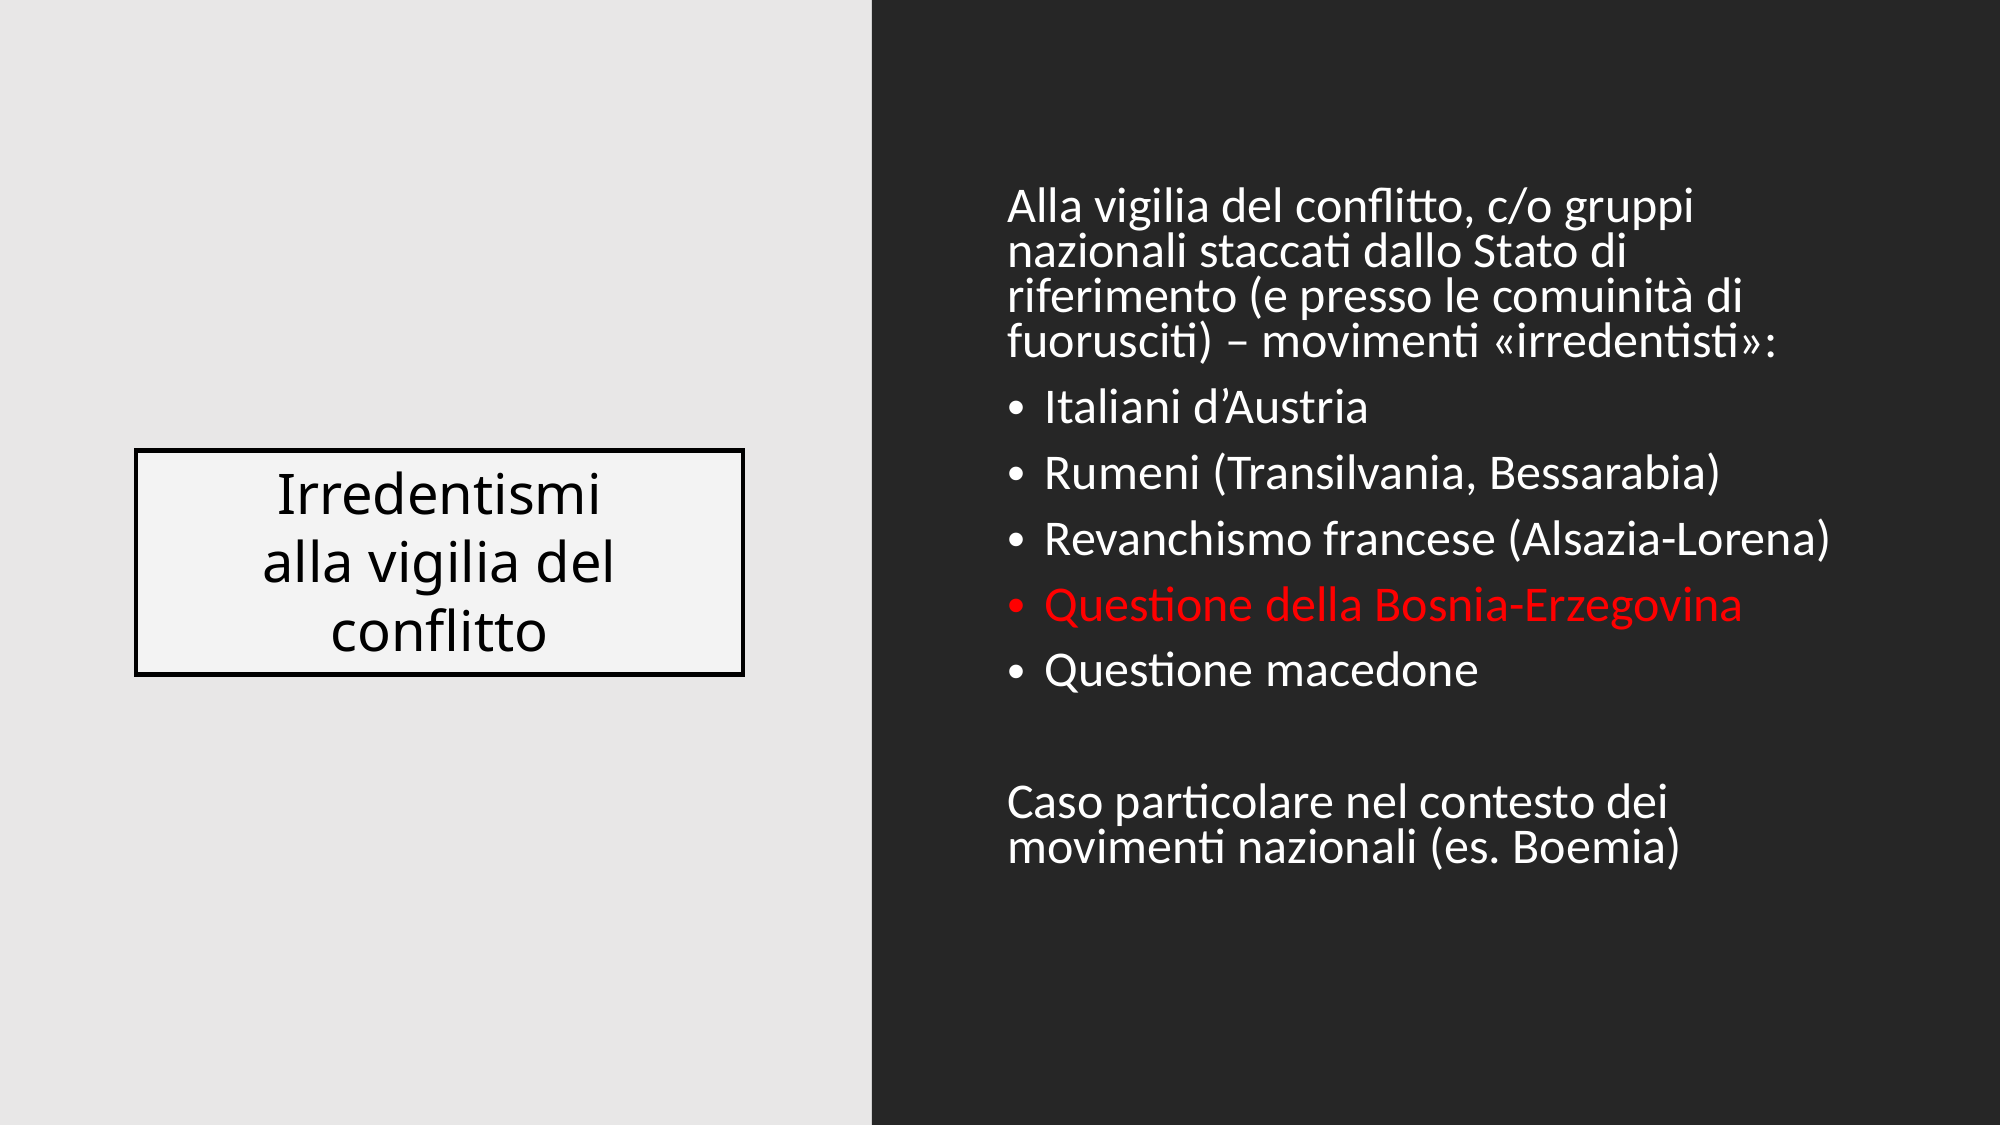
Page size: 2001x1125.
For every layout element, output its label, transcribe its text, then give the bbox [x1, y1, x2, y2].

list Alla vigilia del conflitto, c/o gruppi nazionali staccati dallo Stato di riferimento (e presso le comuinità di fuorusciti) – movimenti «irredentisti»: Italiani d’Austria Rumeni (Transilvania, Bessarabia) Revanchismo francese (Alsazia-Lorena) Questione della Bosnia-Erzegovina Questione macedone Caso particolare nel contesto dei movimenti nazionali (es. Boemia) [992, 131, 1880, 994]
title Irredentismi alla vigilia del conflitto [136, 450, 743, 675]
text_box [871, 0, 2000, 1125]
